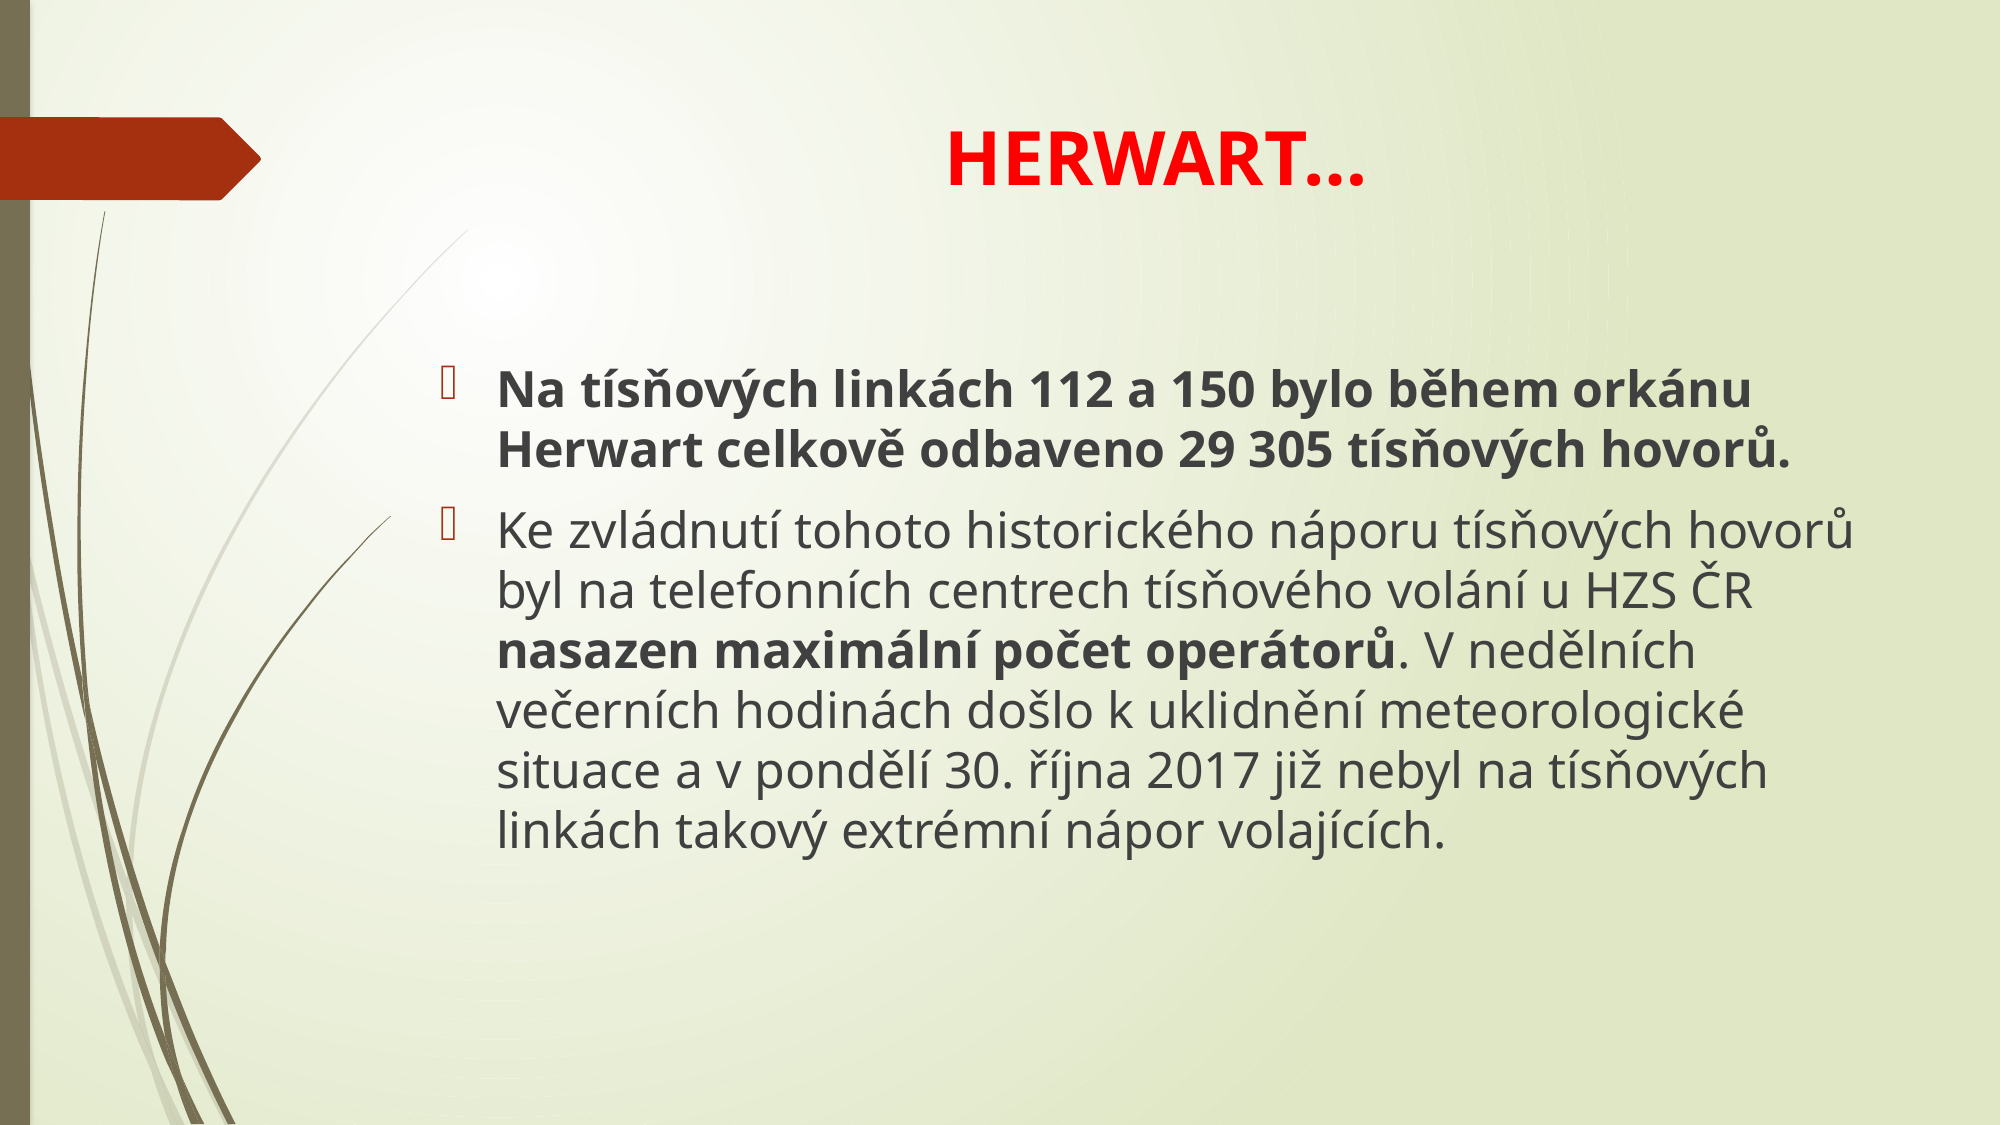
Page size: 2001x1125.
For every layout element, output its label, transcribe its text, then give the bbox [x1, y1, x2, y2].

list Na tísňových linkách 112 a 150 bylo během orkánu Herwart celkově odbaveno 29 305 tísňových hovorů. Ke zvládnutí tohoto historického náporu tísňových hovorů byl na telefonních centrech tísňového volání u HZS ČR nasazen maximální počet operátorů. V nedělních večerních hodinách došlo k uklidnění meteorologické situace a v pondělí 30. října 2017 již nebyl na tísňových linkách takový extrémní nápor volajících. [424, 350, 1888, 970]
title HERWART… [425, 102, 1888, 313]
